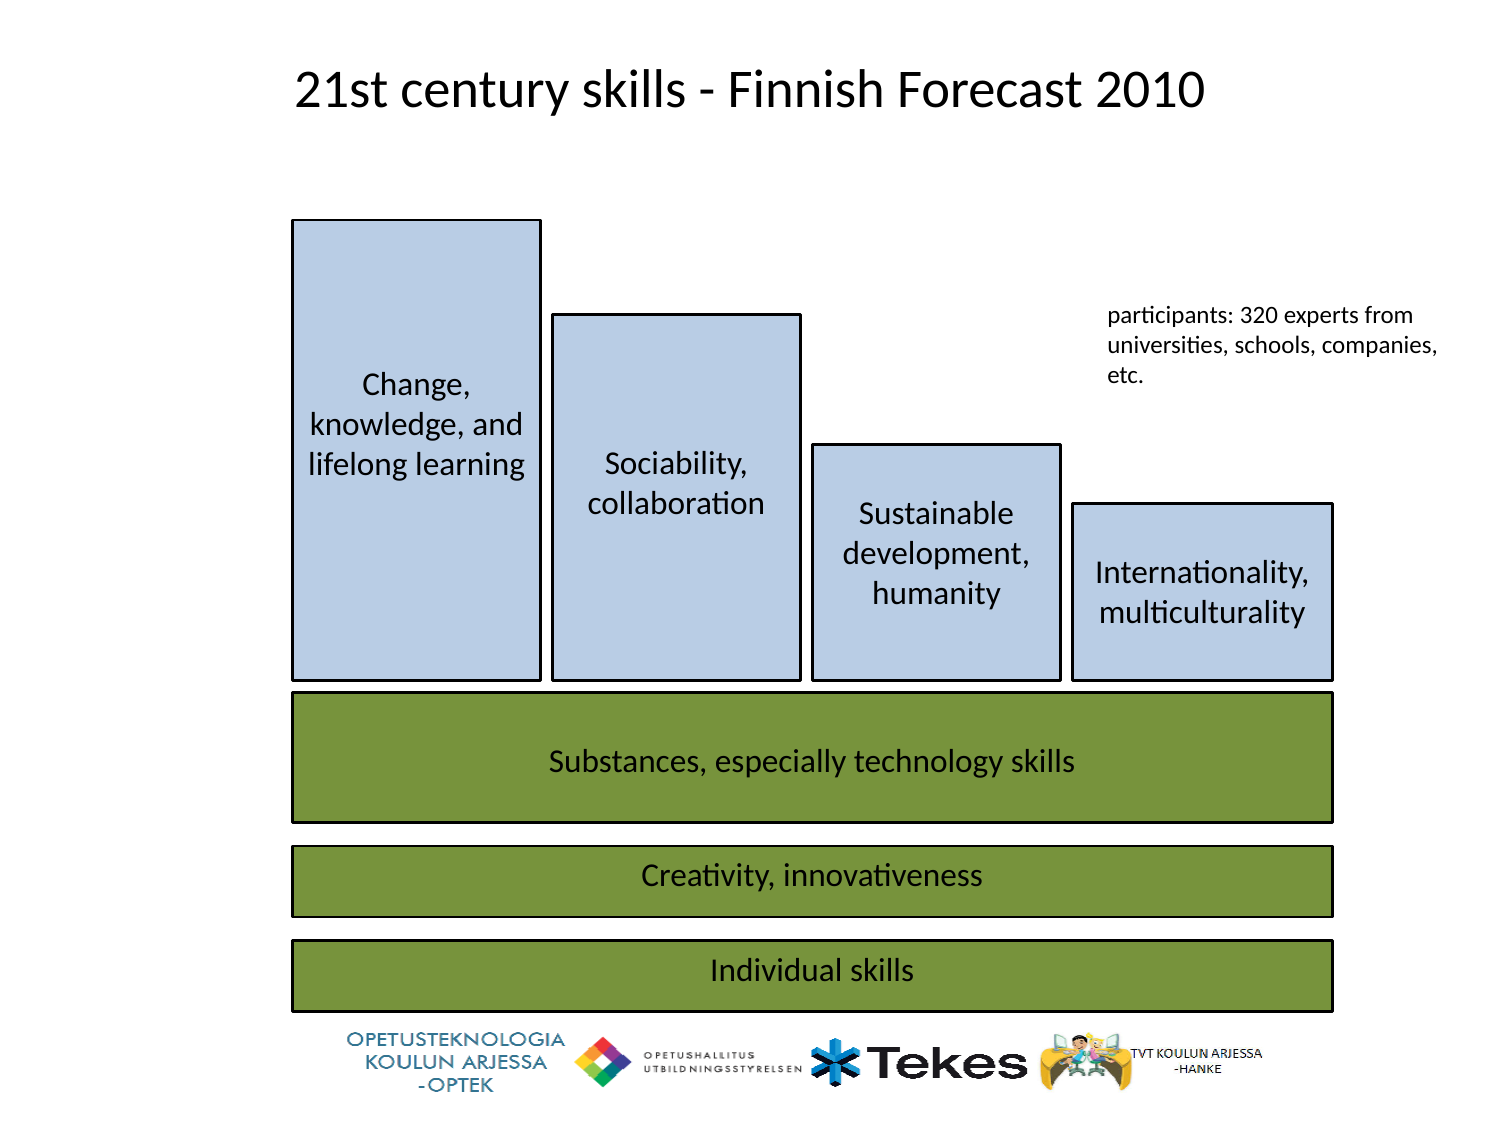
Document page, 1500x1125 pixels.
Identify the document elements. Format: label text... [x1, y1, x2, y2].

text_box Sustainable development, humanity [812, 444, 1061, 681]
text_box Substances, especially technology skills [292, 692, 1333, 823]
text_box Individual skills [292, 940, 1333, 1012]
text_box Internationality, multiculturality [1072, 503, 1333, 681]
text_box Creativity, innovativeness [292, 846, 1333, 917]
text_box Change, knowledge, and lifelong learning [292, 220, 541, 681]
text_box participants: 320 experts from universities, schools, companies, etc. [1092, 290, 1468, 396]
picture [336, 1022, 1271, 1102]
text_box Sociability, collaboration [552, 314, 801, 681]
title 21st century skills - Finnish Forecast 2010 [75, 45, 1425, 233]
